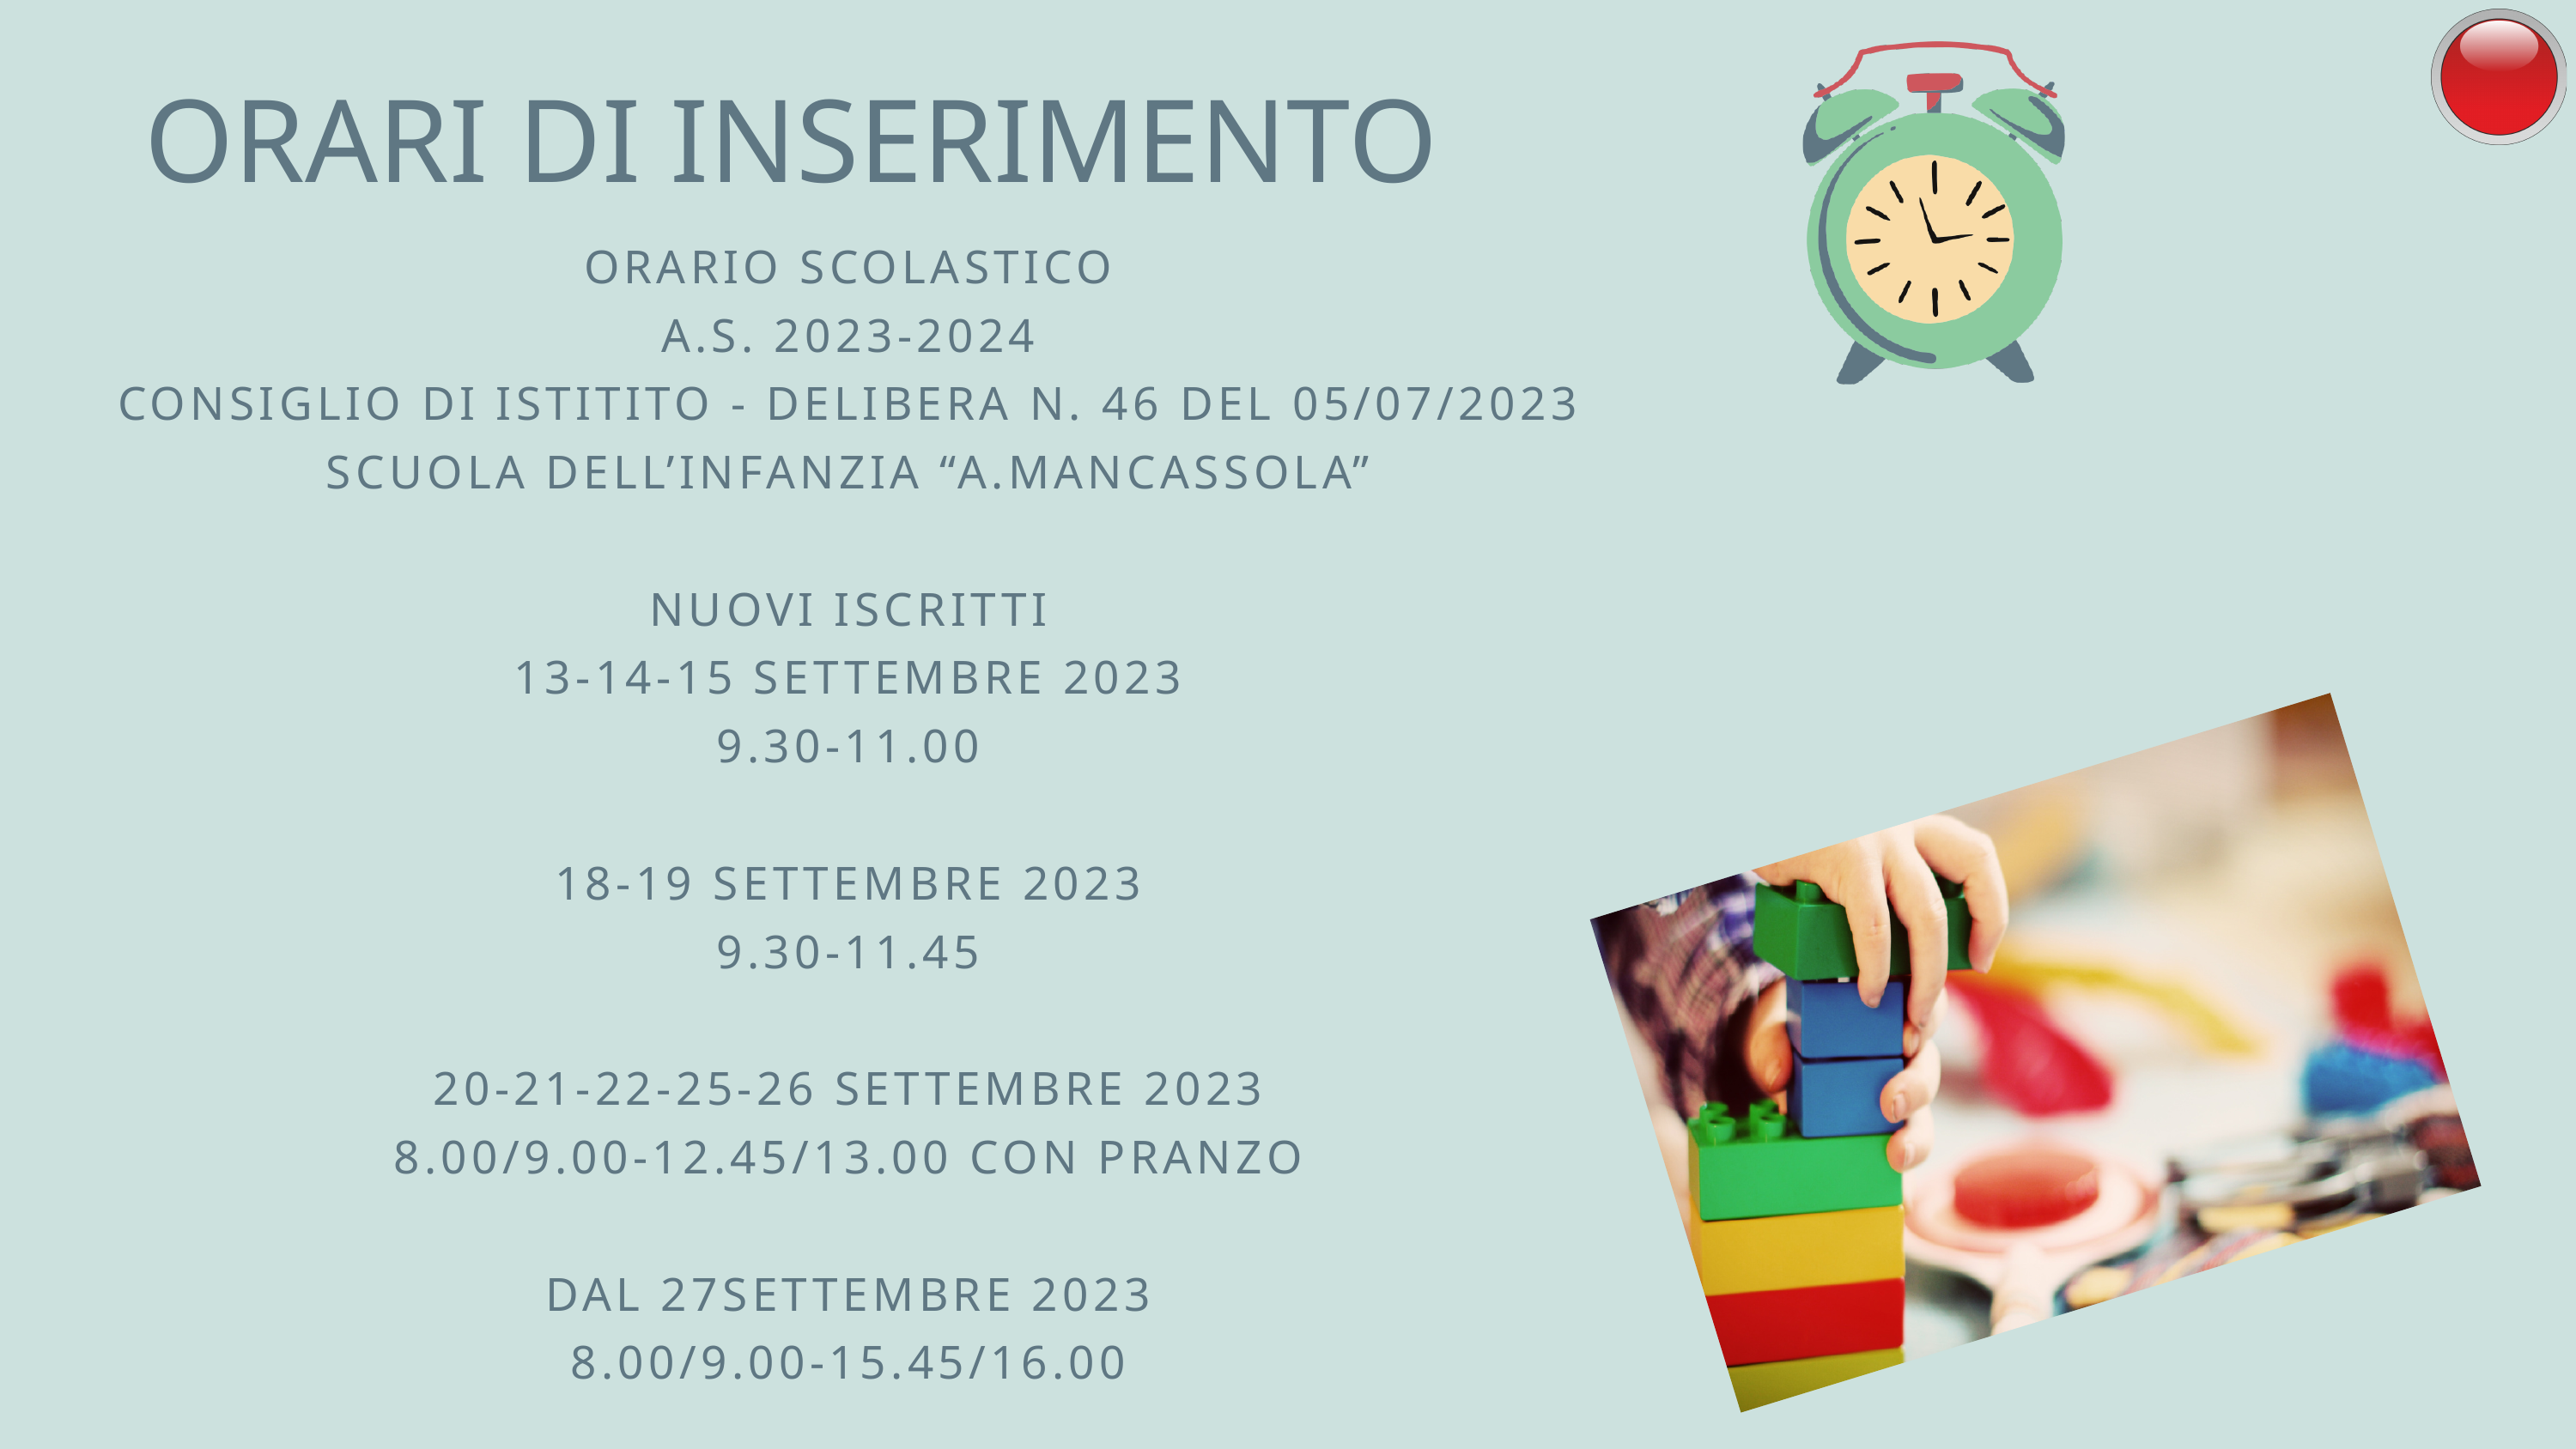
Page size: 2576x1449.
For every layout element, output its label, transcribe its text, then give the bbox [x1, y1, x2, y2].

text_box [1666, 693, 2482, 1413]
text_box [2431, 9, 2567, 145]
text_box ORARIO SCOLASTICO A.S. 2023-2024 CONSIGLIO DI ISTITITO - DELIBERA N. 46 DEL 05/07/2023 SCUOLA DELL’INFANZIA “A.MANCASSOLA” NUOVI ISCRITTI 13-14-15 SETTEMBRE 2023 9.30-11.00 18-19 SETTEMBRE 2023 9.30-11.45 20-21-22-25-26 SETTEMBRE 2023 8.00/9.00-12.45/13.00 CON PRANZO DAL 27SETTEMBRE 2023 8.00/9.00-15.45/16.00 [31, 224, 1666, 1449]
text_box ORARI DI INSERIMENTO [144, 56, 1864, 206]
text_box [1802, 41, 2065, 385]
